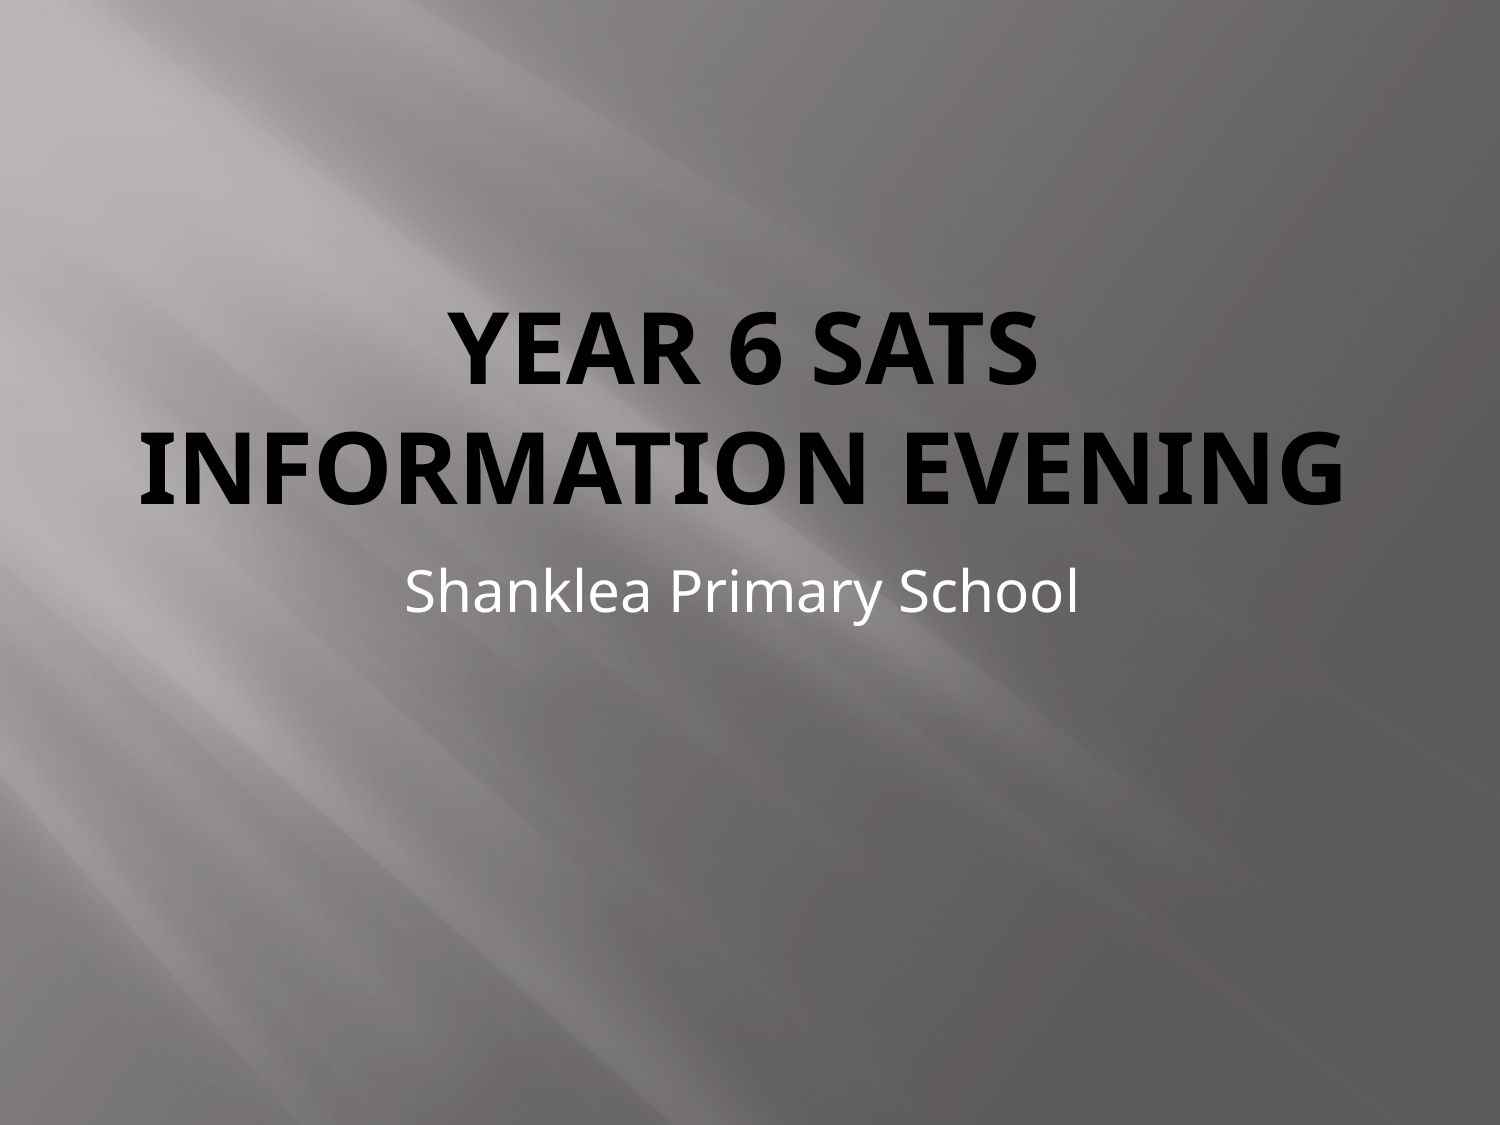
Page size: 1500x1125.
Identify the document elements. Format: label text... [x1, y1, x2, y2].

title Year 6 Sats Information Evening [69, 224, 1420, 525]
subtitle Shanklea Primary School [225, 546, 1275, 834]
